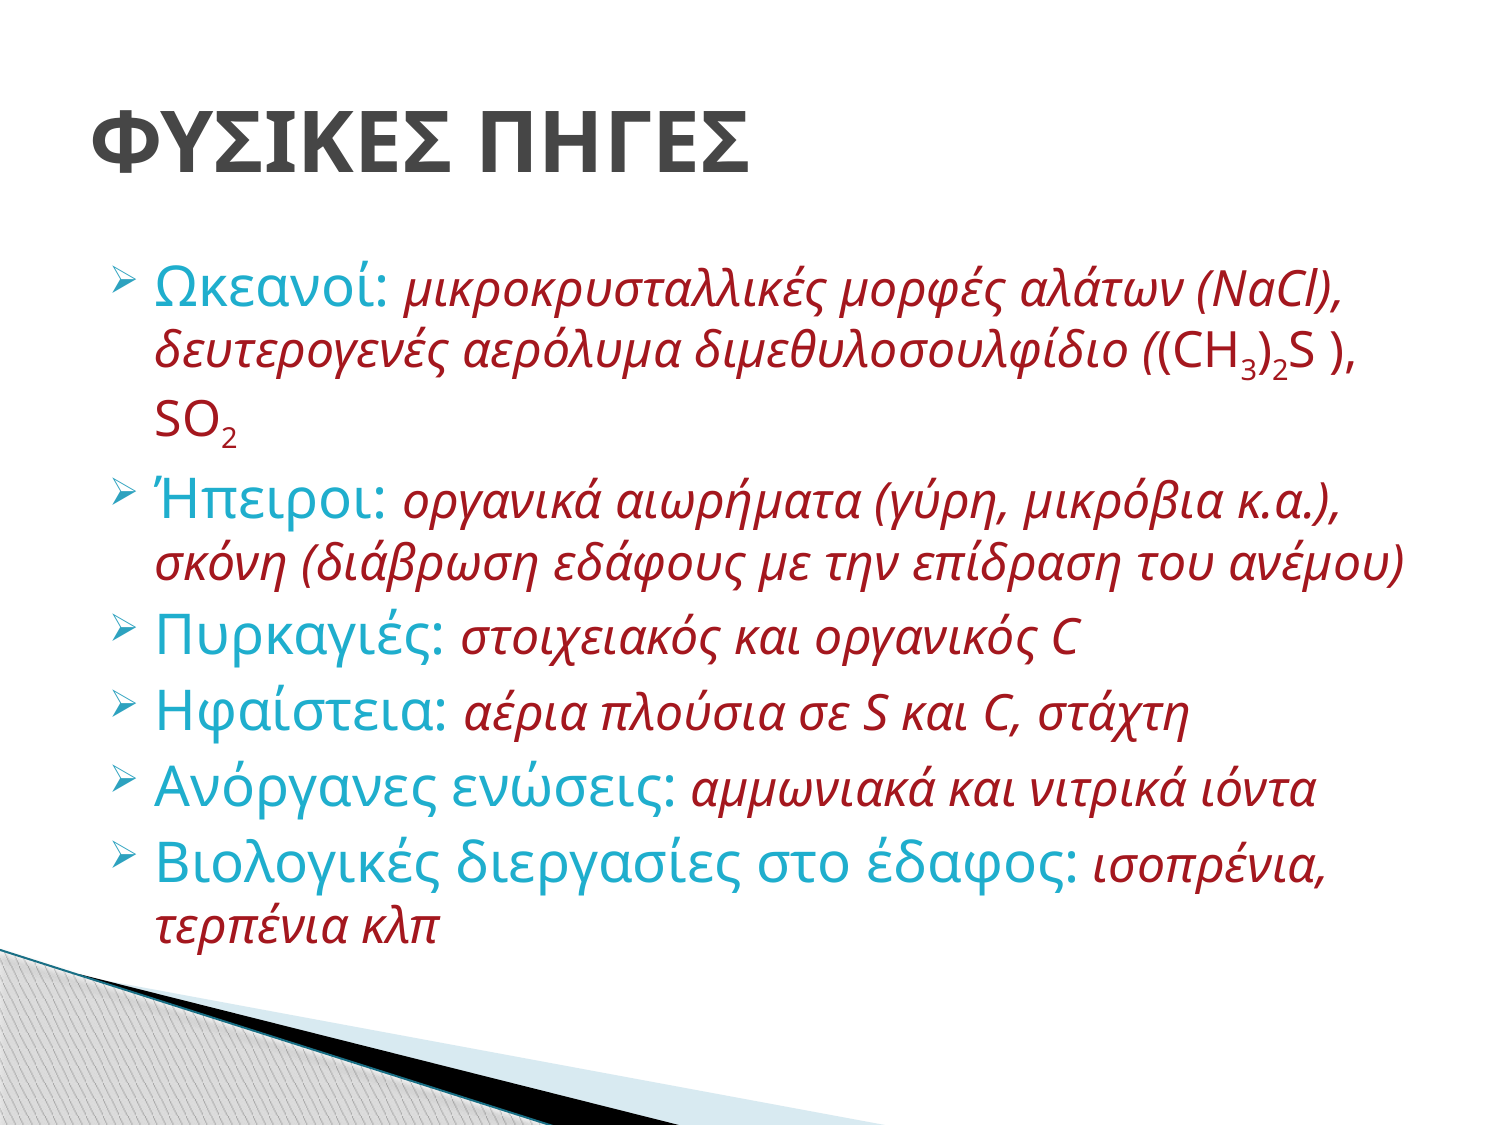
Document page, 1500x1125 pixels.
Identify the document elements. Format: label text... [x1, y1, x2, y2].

title ΦΥΣΙΚΕΣ ΠΗΓΕΣ [75, 45, 1425, 233]
list Ωκεανοί: μικροκρυσταλλικές μορφές αλάτων (NaCl), δευτερογενές αερόλυμα διμεθυλοσουλφίδιο ((CH3)2S ), SO2 Ήπειροι: οργανικά αιωρήματα (γύρη, μικρόβια κ.α.), σκόνη (διάβρωση εδάφους με την επίδραση του ανέμου) Πυρκαγιές: στοιχειακός και οργανικός C Ηφαίστεια: αέρια πλούσια σε S και C, στάχτη Ανόργανες ενώσεις: αμμωνιακά και νιτρικά ιόντα Βιολογικές διεργασίες στο έδαφος: ισοπρένια, τερπένια κλπ [75, 243, 1425, 986]
